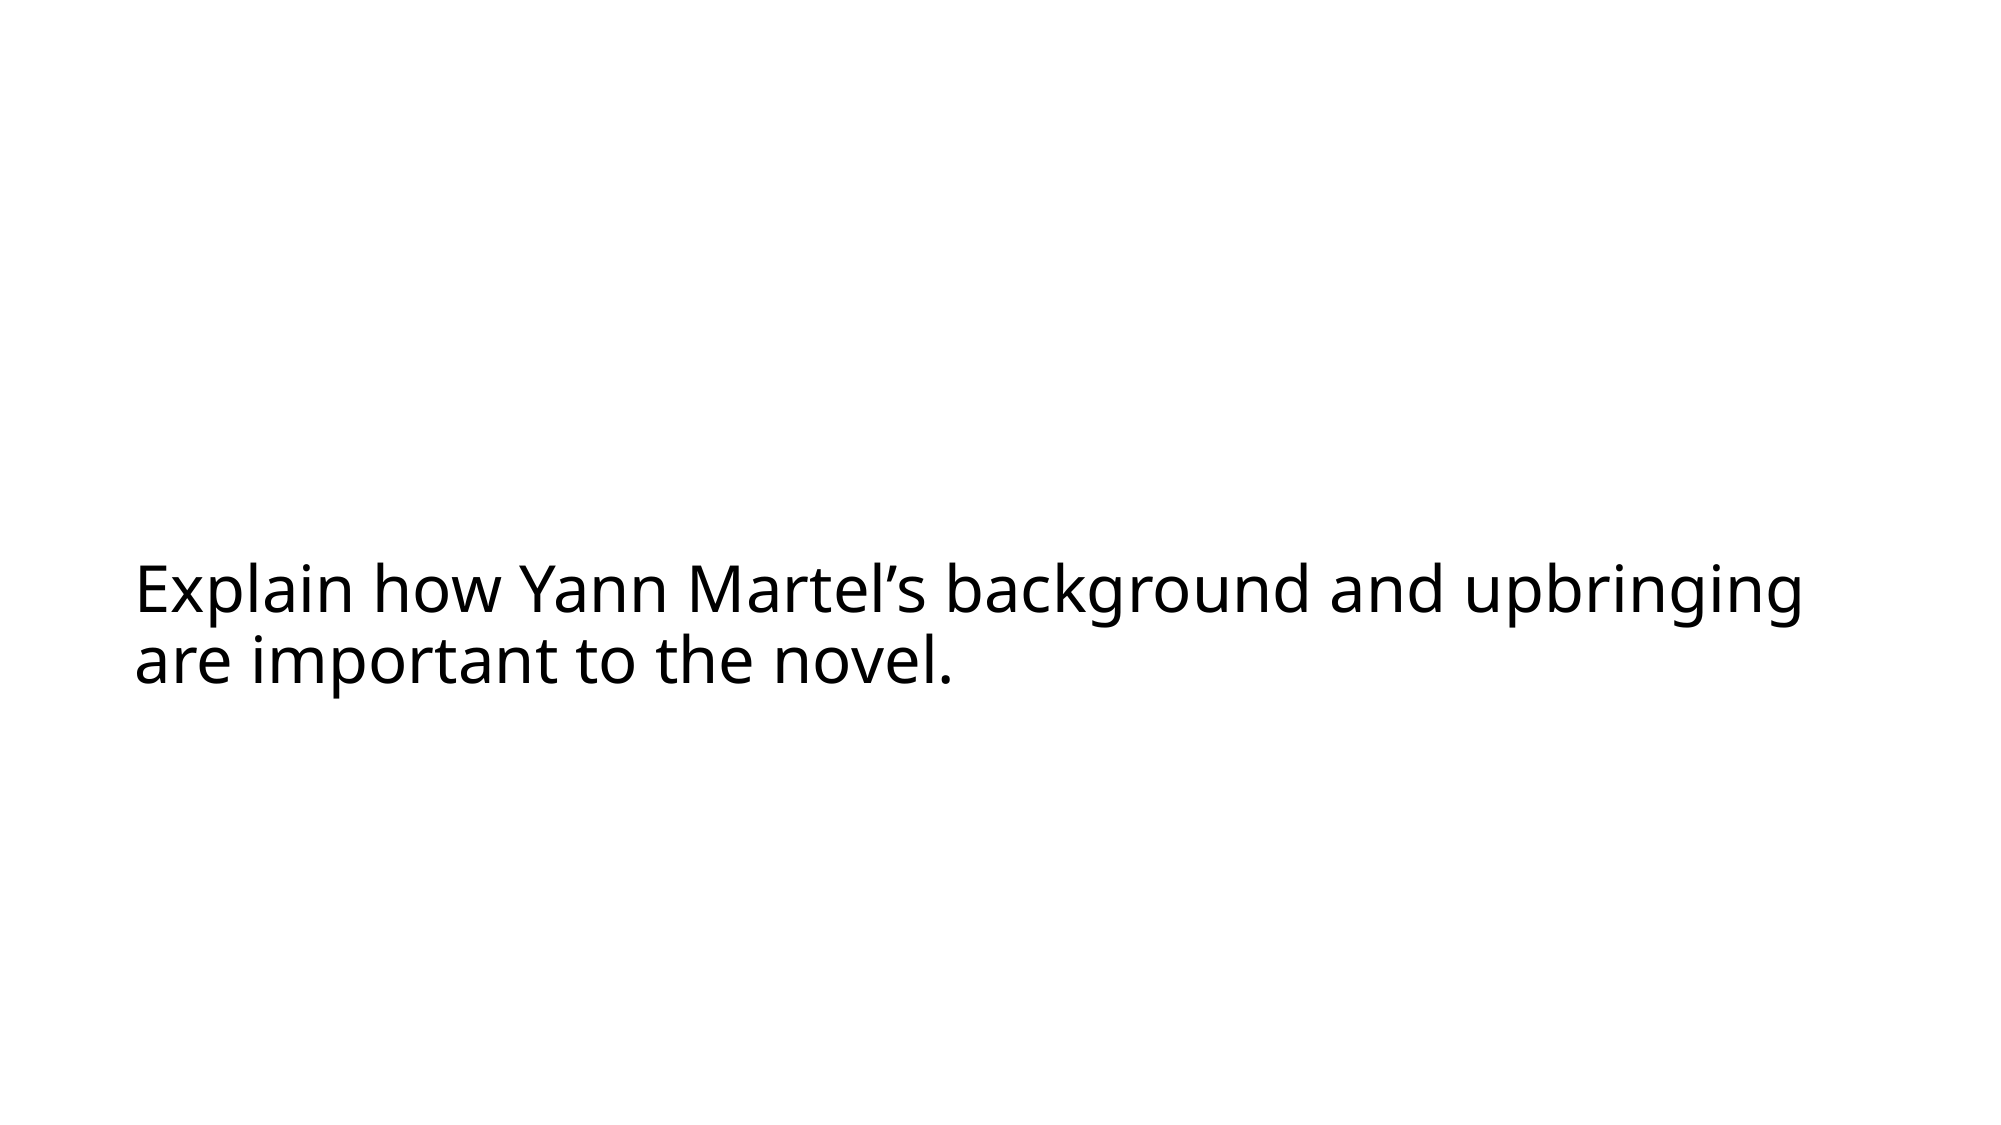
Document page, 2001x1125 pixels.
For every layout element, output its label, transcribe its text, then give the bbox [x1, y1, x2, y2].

title Explain how Yann Martel’s background and upbringing are important to the novel. [119, 547, 1854, 707]
